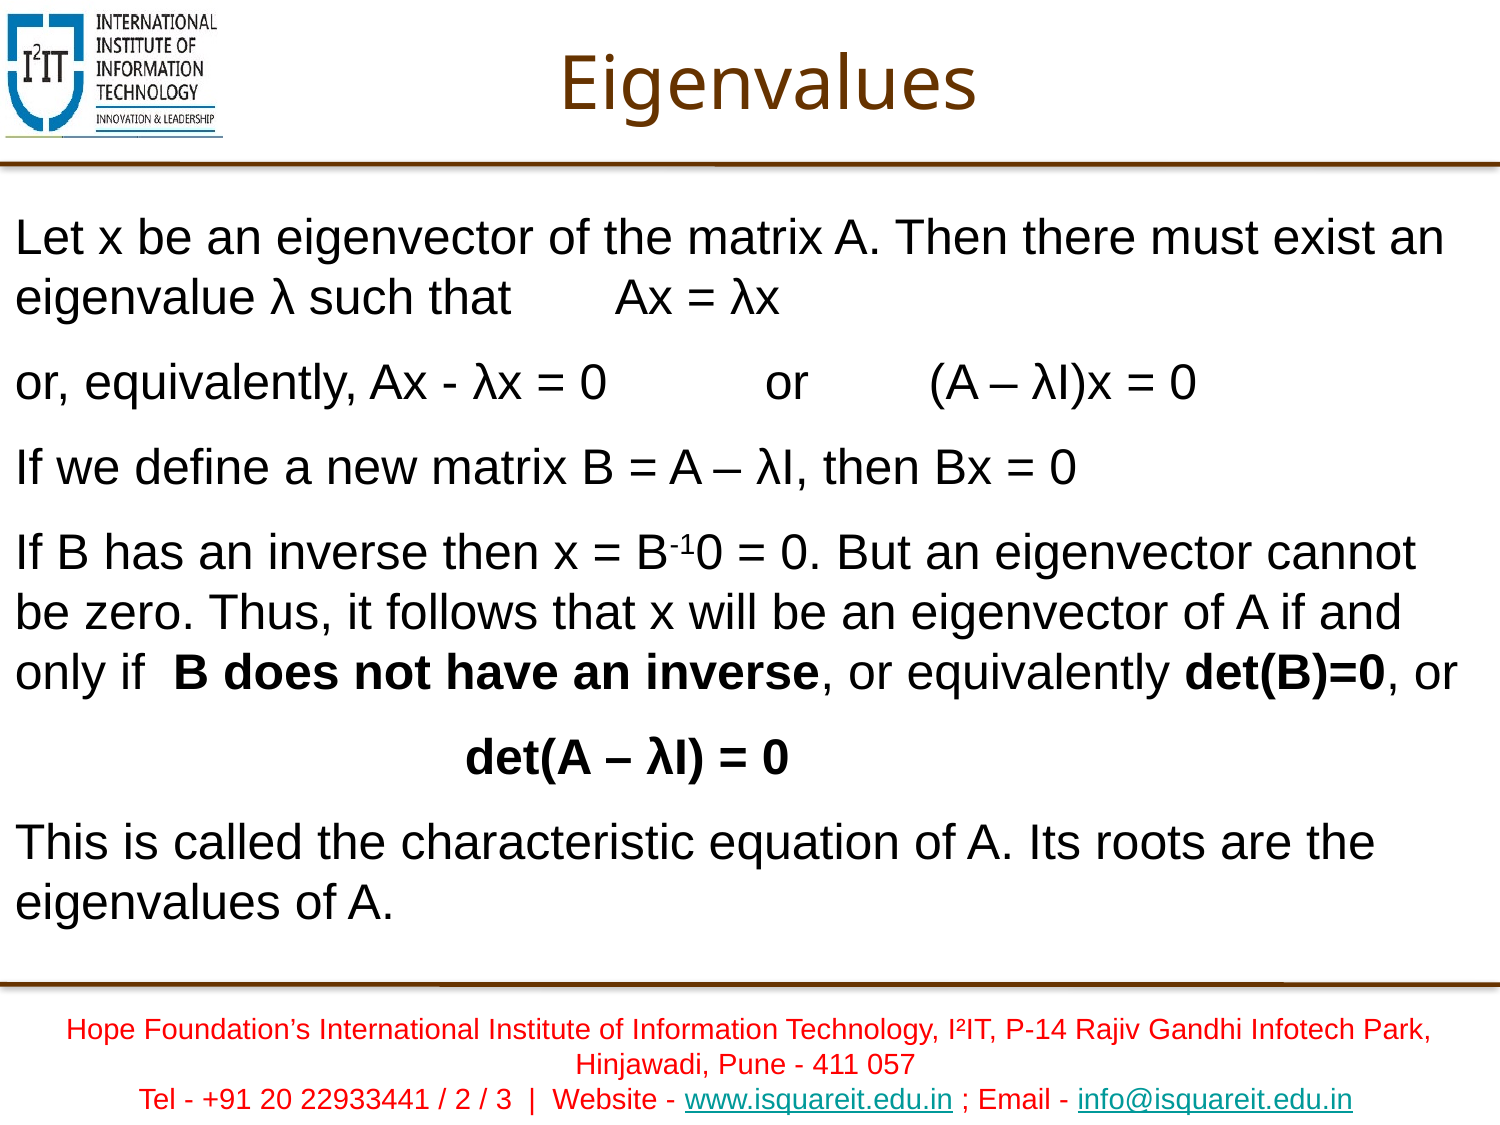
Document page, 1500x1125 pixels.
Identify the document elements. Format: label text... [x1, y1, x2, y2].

picture [0, 0, 224, 139]
text_box Let x be an eigenvector of the matrix A. Then there must exist an eigenvalue λ such that Ax = λx or, equivalently, Ax - λx = 0 or (A – λI)x = 0 If we define a new matrix B = A – λI, then Bx = 0 If B has an inverse then x = B-10 = 0. But an eigenvector cannot be zero. Thus, it follows that x will be an eigenvector of A if and only if B does not have an inverse, or equivalently det(B)=0, or det(A – λI) = 0 This is called the characteristic equation of A. Its roots are the eigenvalues of A. [0, 197, 1500, 937]
footer Hope Foundation’s International Institute of Information Technology, I²IT, P-14 Rajiv Gandhi Infotech Park, Hinjawadi, Pune - 411 057 Tel - +91 20 22933441 / 2 / 3 | Website - www.isquareit.edu.in ; Email - info@isquareit.edu.in [0, 1002, 1500, 1079]
text_box Eigenvalues [510, 23, 1008, 136]
